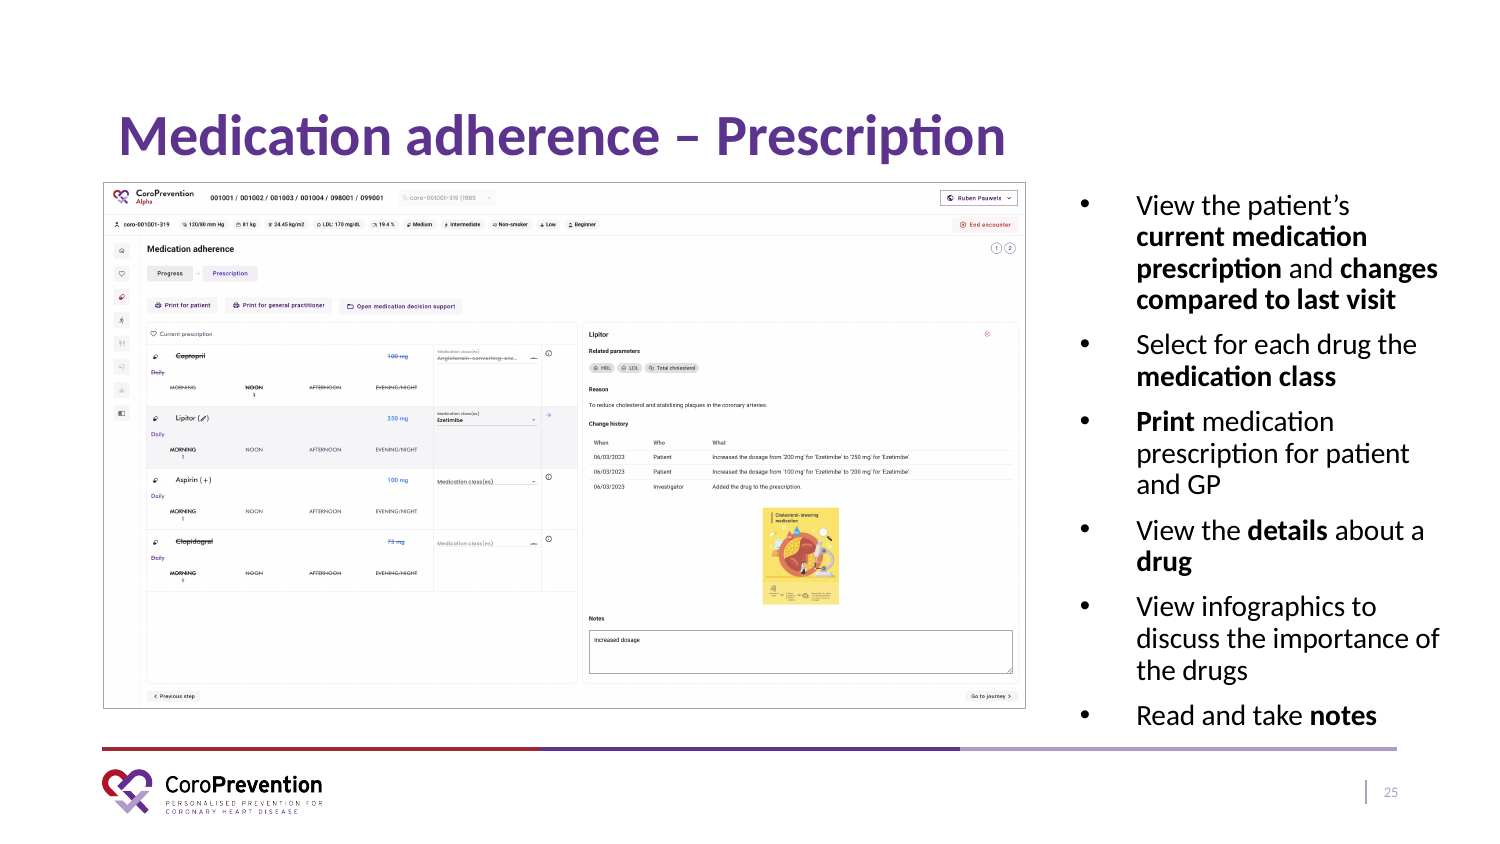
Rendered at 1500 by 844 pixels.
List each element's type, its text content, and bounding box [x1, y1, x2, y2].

picture [102, 769, 322, 814]
picture [102, 181, 1027, 709]
title Medication adherence – Prescription [103, 65, 1397, 208]
list View the patient’s current medication prescription and changes compared to last visit Select for each drug the medication class Print medication prescription for patient and GP View the details about a drug View infographics to discuss the importance of the drugs Read and take notes [1050, 182, 1460, 745]
slide_number 25 [1357, 768, 1414, 814]
